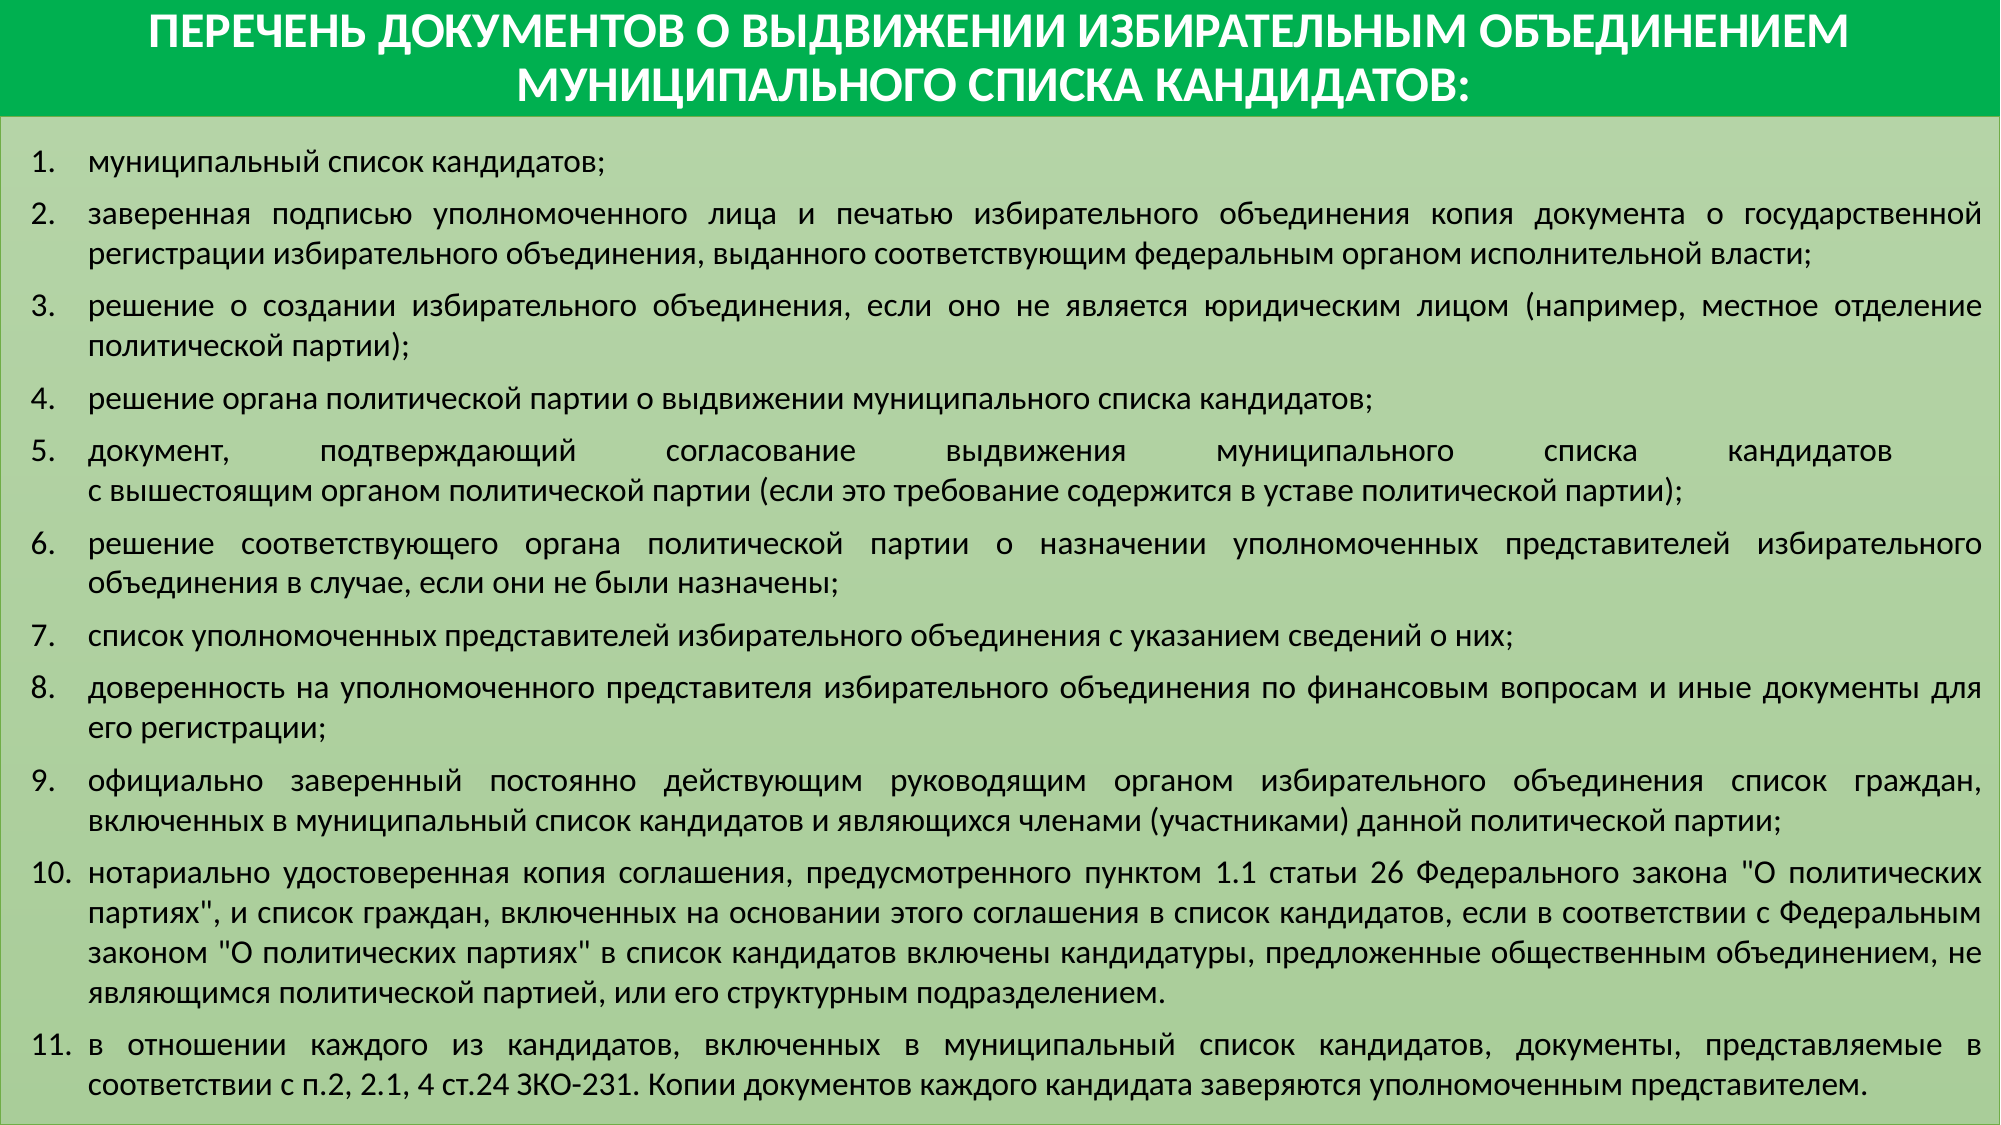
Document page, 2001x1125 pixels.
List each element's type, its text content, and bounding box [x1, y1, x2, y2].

list муниципальный список кандидатов; заверенная подписью уполномоченного лица и печатью избирательного объединения копия документа о государственной регистрации избирательного объединения, выданного соответствующим федеральным органом исполнительной власти; решение о создании избирательного объединения, если оно не является юридическим лицом (например, местное отделение политической партии); решение органа политической партии о выдвижении муниципального списка кандидатов; документ, подтверждающий согласование выдвижения муниципального списка кандидатов с вышестоящим органом политической партии (если это требование содержится в уставе политической партии); решение соответствующего органа политической партии о назначении уполномоченных представителей избирательного объединения в случае, если они не были назначены; список уполномоченных представителей избирательного объединения с указанием сведений о них; доверенность на уполномоченного представителя избирательного объединения по финансовым вопросам и иные документы для его регистрации; официально заверенный постоянно действующим руководящим органом избирательного объединения список граждан, включенных в муниципальный список кандидатов и являющихся членами (участниками) данной политической партии; нотариально удостоверенная копия соглашения, предусмотренного пунктом 1.1 статьи 26 Федерального закона "О политических партиях", и список граждан, включенных на основании этого соглашения в список кандидатов, если в соответствии с Федеральным законом "О политических партиях" в список кандидатов включены кандидатуры, предложенные общественным объединением, не являющимся политической партией, или его структурным подразделением. в отношении каждого из кандидатов, включенных в муниципальный список кандидатов, документы, представляемые в соответствии с п.2, 2.1, 4 ст.24 ЗКО-231. Копии документов каждого кандидата заверяются уполномоченным представителем. [0, 116, 2000, 1125]
title ПЕРЕЧЕНЬ ДОКУМЕНТОВ О ВЫДВИЖЕНИИ ИЗБИРАТЕЛЬНЫМ ОБЪЕДИНЕНИЕМ МУНИЦИПАЛЬНОГО СПИСКА КАНДИДАТОВ: [0, 0, 2000, 116]
